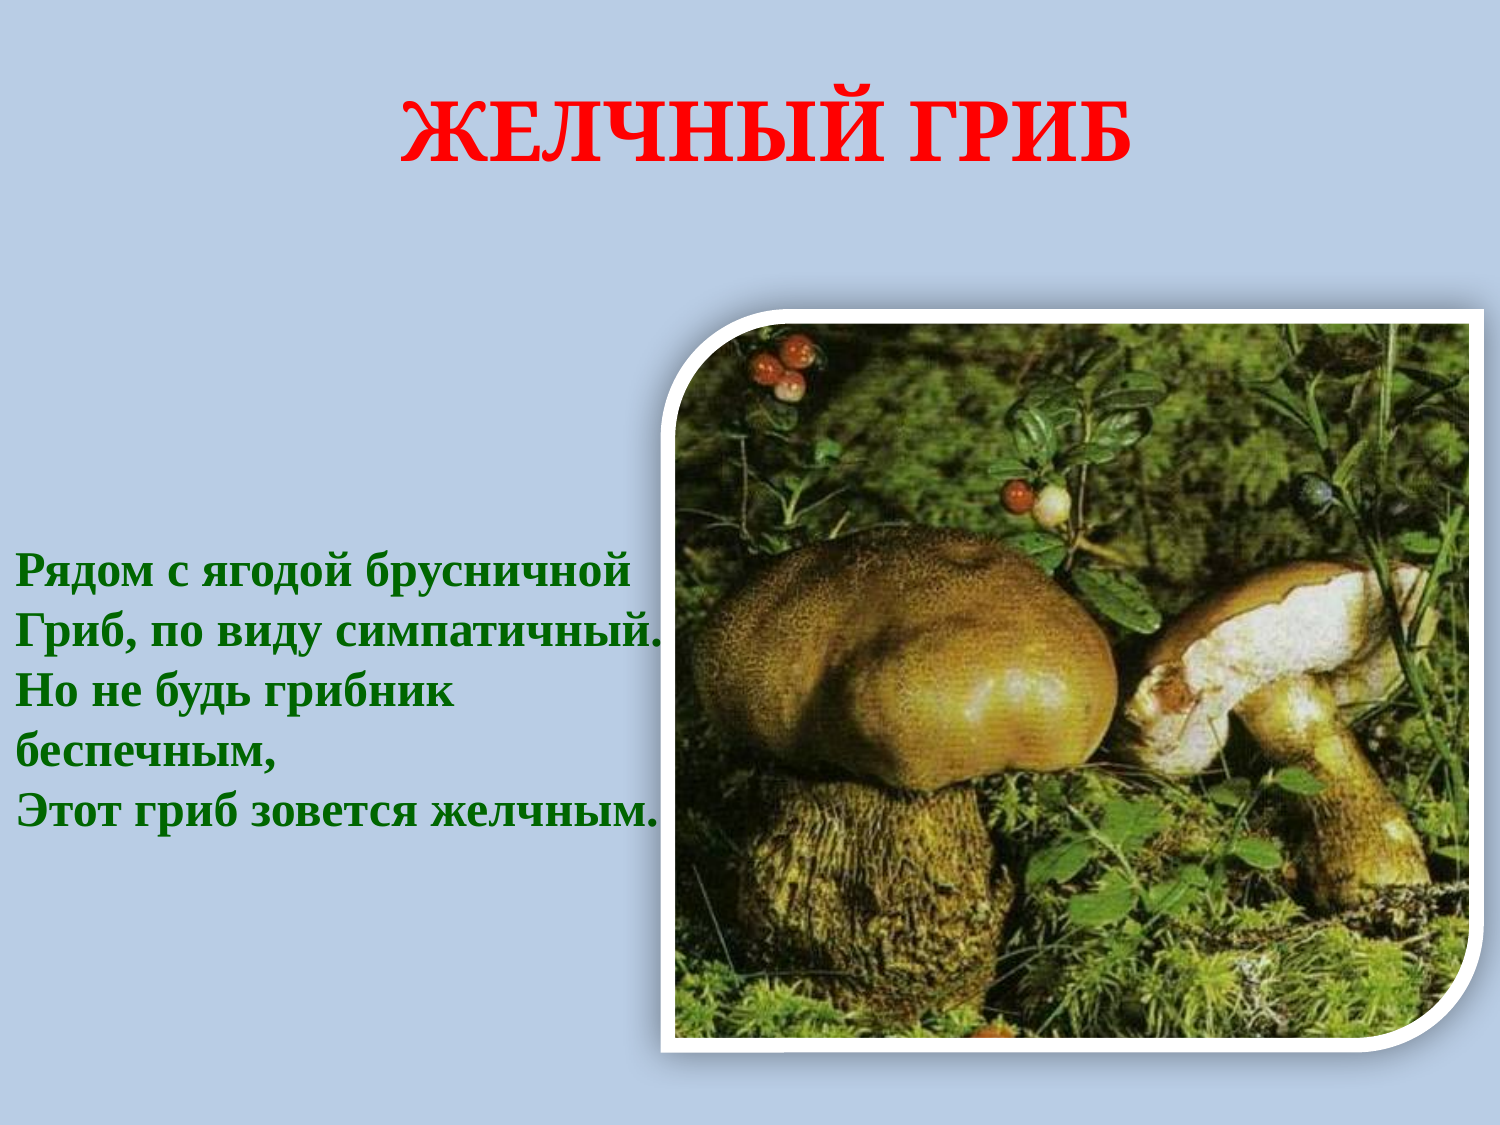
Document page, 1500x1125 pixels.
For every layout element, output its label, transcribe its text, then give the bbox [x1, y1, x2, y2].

picture [667, 316, 1477, 1046]
text_box Рядом с ягодой брусничной Гриб, по виду симпатичный. Но не будь грибник беспечным, Этот гриб зовется желчным. [0, 528, 633, 844]
text_box ЖЕЛЧНЫЙ ГРИБ [175, 70, 1360, 186]
